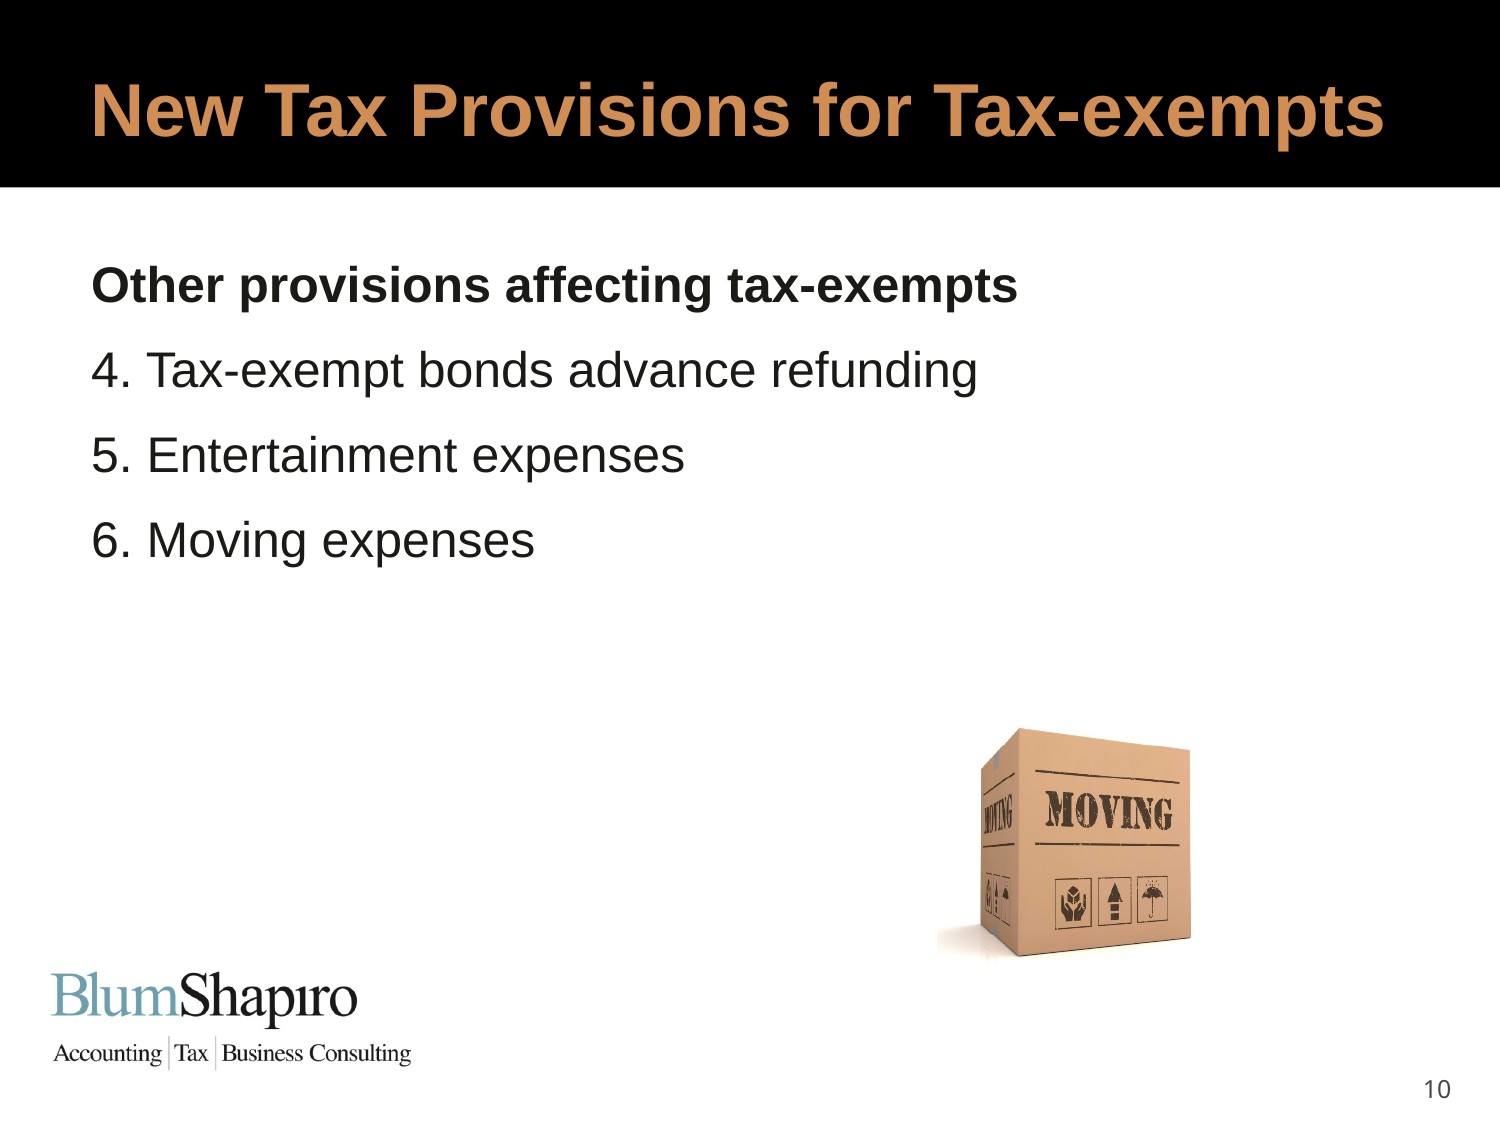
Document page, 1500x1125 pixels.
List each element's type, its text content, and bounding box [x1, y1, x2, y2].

list Other provisions affecting tax-exempts 4. Tax-exempt bonds advance refunding 5. Entertainment expenses 6. Moving expenses [62, 237, 1413, 997]
picture [937, 683, 1239, 997]
picture [50, 968, 413, 1075]
slide_number 10 [1345, 1062, 1467, 1108]
title New Tax Provisions for Tax-exempts [75, 25, 1425, 188]
